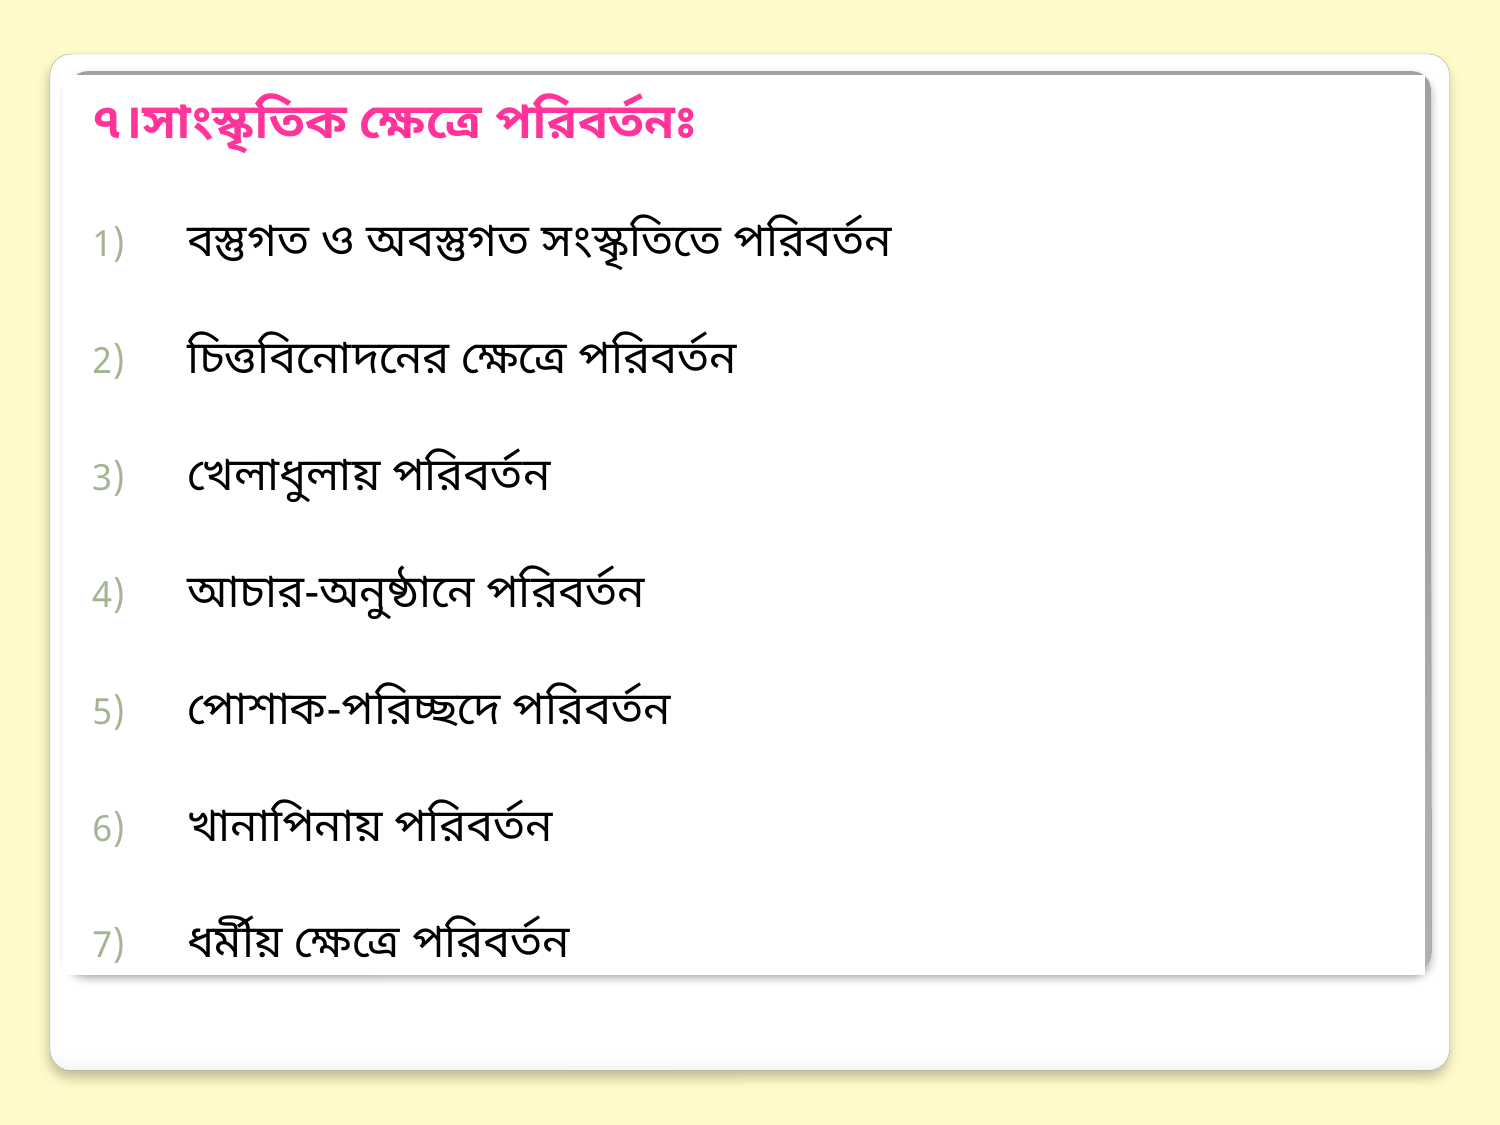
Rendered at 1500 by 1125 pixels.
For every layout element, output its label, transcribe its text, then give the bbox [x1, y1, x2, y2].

list ৭।সাংস্কৃতিক ক্ষেত্রে পরিবর্তনঃ বস্তুগত ও অবস্তুগত সংস্কৃতিতে পরিবর্তন চিত্তবিনোদনের ক্ষেত্রে পরিবর্তন খেলাধুলায় পরিবর্তন আচার-অনুষ্ঠানে পরিবর্তন পোশাক-পরিচ্ছদে পরিবর্তন খানাপিনায় পরিবর্তন ধর্মীয় ক্ষেত্রে পরিবর্তন [62, 75, 1425, 975]
